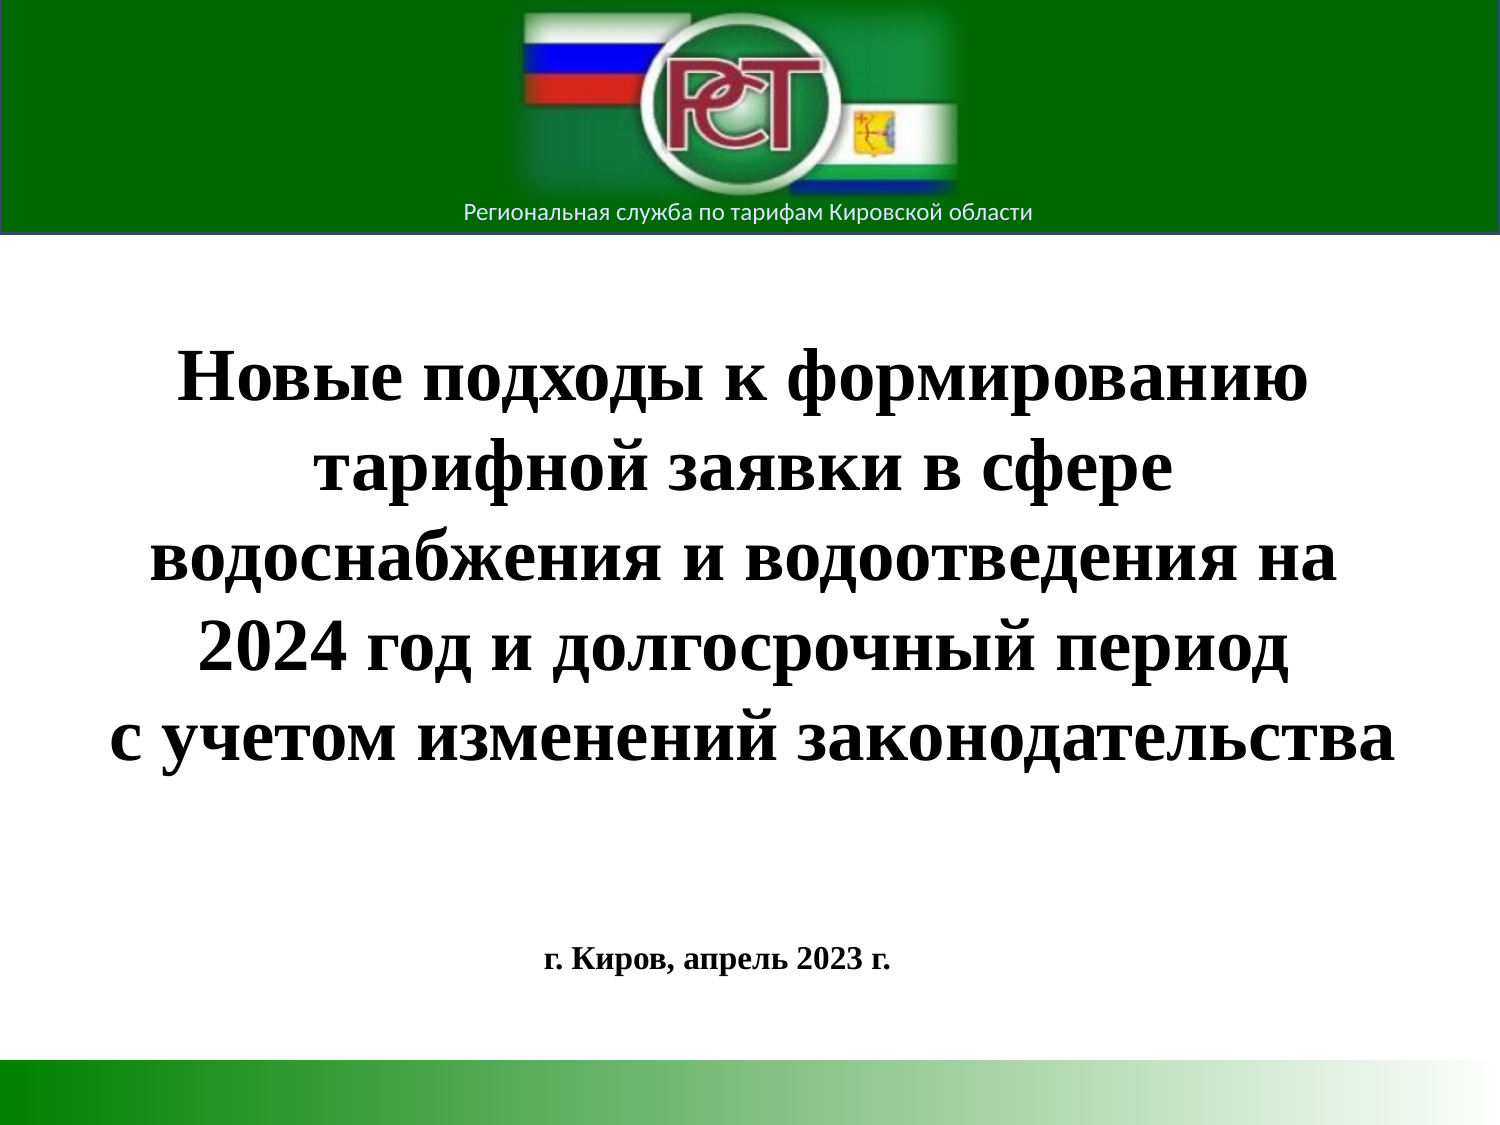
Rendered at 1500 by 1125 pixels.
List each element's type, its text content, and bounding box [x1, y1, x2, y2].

title Новые подходы к формированию тарифной заявки в сфере водоснабжения и водоотведения на 2024 год и долгосрочный период с учетом изменений законодательства [53, 302, 1436, 799]
picture [537, 30, 932, 176]
text_box г. Киров, апрель 2023 г. [0, 928, 1436, 984]
